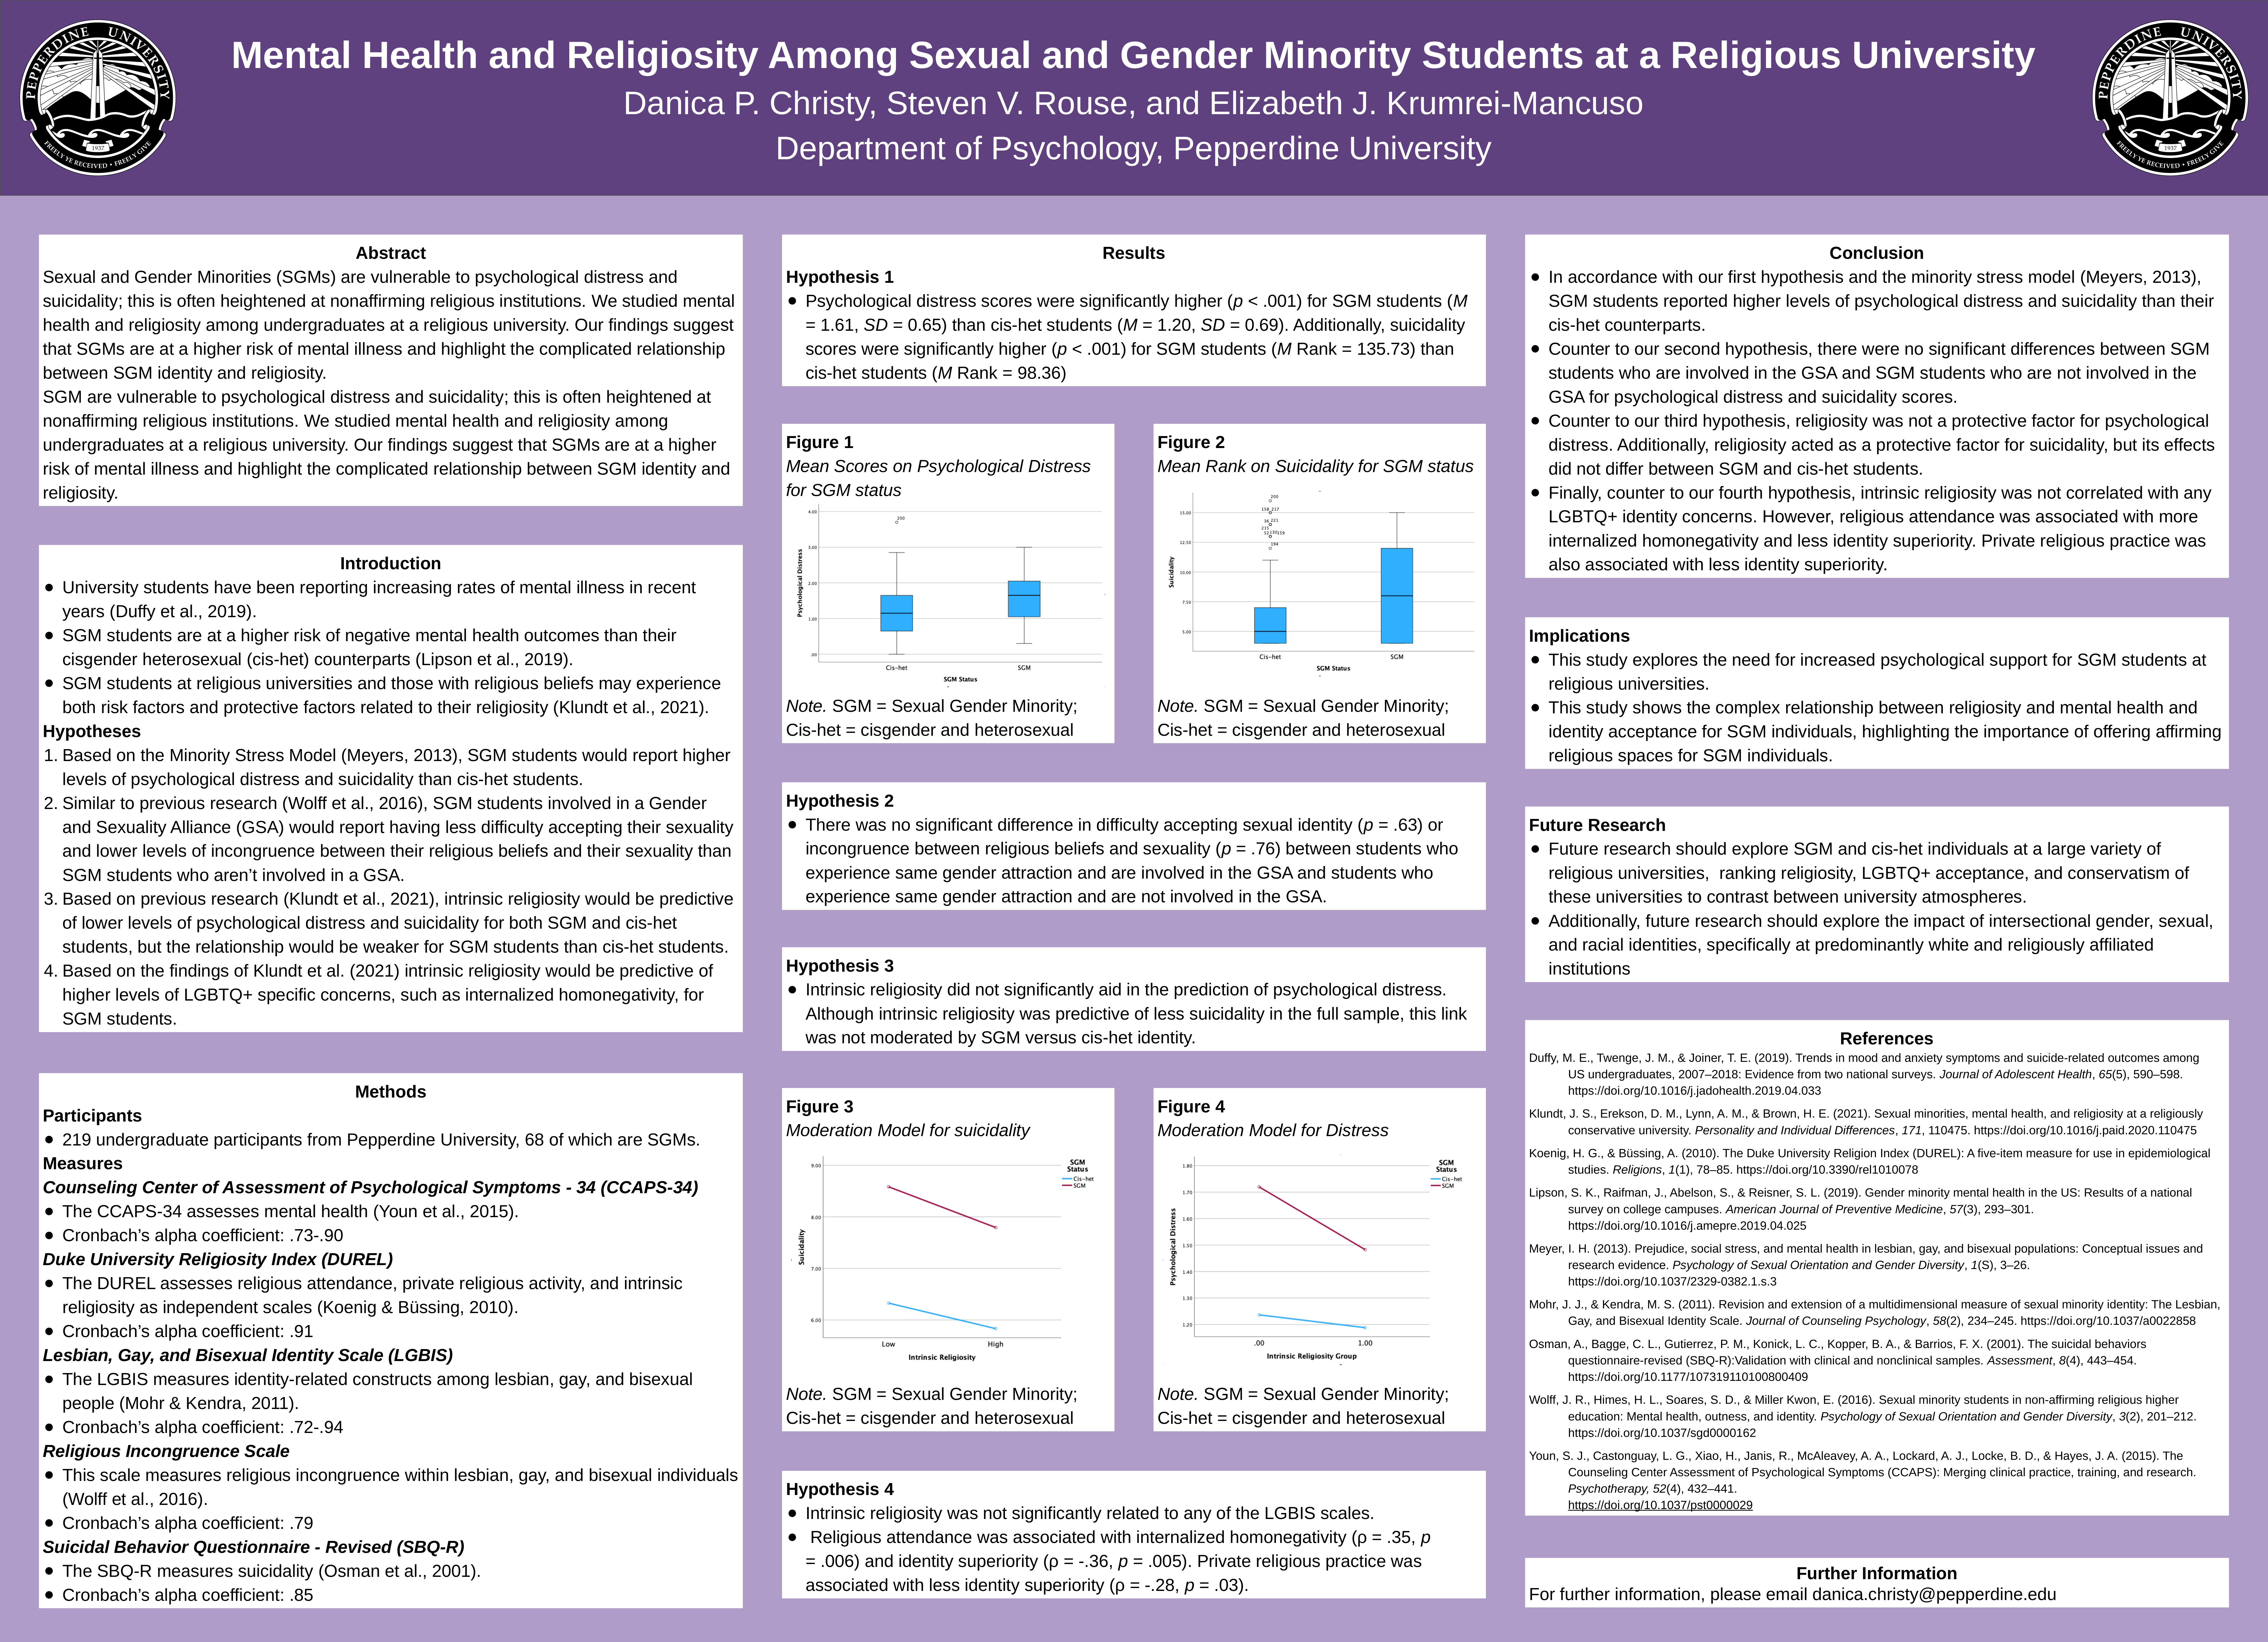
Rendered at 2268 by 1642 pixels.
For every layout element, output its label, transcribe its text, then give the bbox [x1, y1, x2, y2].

picture [19, 19, 176, 176]
text_box Figure 3 Moderation Model for suicidality Note. SGM = Sexual Gender Minority; Cis-het = cisgender and heterosexual [782, 1088, 1114, 1431]
text_box Introduction University students have been reporting increasing rates of mental illness in recent years (Duffy et al., 2019). SGM students are at a higher risk of negative mental health outcomes than their cisgender heterosexual (cis-het) counterparts (Lipson et al., 2019). SGM students at religious universities and those with religious beliefs may experience both risk factors and protective factors related to their religiosity (Klundt et al., 2021). Hypotheses Based on the Minority Stress Model (Meyers, 2013), SGM students would report higher levels of psychological distress and suicidality than cis-het students. Similar to previous research (Wolff et al., 2016), SGM students involved in a Gender and Sexuality Alliance (GSA) would report having less difficulty accepting their sexuality and lower levels of incongruence between their religious beliefs and their sexuality than SGM students who aren’t involved in a GSA. Based on previous research (Klundt et al., 2021), intrinsic religiosity would be predictive of lower levels of psychological distress and suicidality for both SGM and cis-het students, but the relationship would be weaker for SGM students than cis-het students. Based on the findings of Klundt et al. (2021) intrinsic religiosity would be predictive of higher levels of LGBTQ+ specific concerns, such as internalized homonegativity, for SGM students. [39, 545, 743, 1032]
text_box Implications This study explores the need for increased psychological support for SGM students at religious universities. This study shows the complex relationship between religiosity and mental health and identity acceptance for SGM individuals, highlighting the importance of offering affirming religious spaces for SGM individuals. [1525, 617, 2229, 769]
text_box Results Hypothesis 1 Psychological distress scores were significantly higher (p < .001) for SGM students (M = 1.61, SD = 0.65) than cis-het students (M = 1.20, SD = 0.69). Additionally, suicidality scores were significantly higher (p < .001) for SGM students (M Rank = 135.73) than cis-het students (M Rank = 98.36) [782, 234, 1486, 386]
picture [2092, 19, 2249, 176]
text_box [0, 0, 2268, 19]
text_box Abstract Sexual and Gender Minorities (SGMs) are vulnerable to psychological distress and suicidality; this is often heightened at nonaffirming religious institutions. We studied mental health and religiosity among undergraduates at a religious university. Our findings suggest that SGMs are at a higher risk of mental illness and highlight the complicated relationship between SGM identity and religiosity. SGM are vulnerable to psychological distress and suicidality; this is often heightened at nonaffirming religious institutions. We studied mental health and religiosity among undergraduates at a religious university. Our findings suggest that SGMs are at a higher risk of mental illness and highlight the complicated relationship between SGM identity and religiosity. [39, 235, 743, 506]
text_box Figure 2 Mean Rank on Suicidality for SGM status Note. SGM = Sexual Gender Minority; Cis-het = cisgender and heterosexual [1153, 424, 1486, 743]
picture [1163, 1155, 1477, 1365]
text_box Hypothesis 4 Intrinsic religiosity was not significantly related to any of the LGBIS scales. Religious attendance was associated with internalized homonegativity (ρ = .35, p = .006) and identity superiority (ρ = -.36, p = .005). Private religious practice was associated with less identity superiority (ρ = -.28, p = .03). [782, 1471, 1486, 1598]
text_box References Duffy, M. E., Twenge, J. M., & Joiner, T. E. (2019). Trends in mood and anxiety symptoms and suicide-related outcomes among US undergraduates, 2007–2018: Evidence from two national surveys. Journal of Adolescent Health, 65(5), 590–598. https://doi.org/10.1016/j.jadohealth.2019.04.033 Klundt, J. S., Erekson, D. M., Lynn, A. M., & Brown, H. E. (2021). Sexual minorities, mental health, and religiosity at a religiously conservative university. Personality and Individual Differences, 171, 110475. https://doi.org/10.1016/j.paid.2020.110475 Koenig, H. G., & Büssing, A. (2010). The Duke University Religion Index (DUREL): A five-item measure for use in epidemiological studies. Religions, 1(1), 78–85. https://doi.org/10.3390/rel1010078 Lipson, S. K., Raifman, J., Abelson, S., & Reisner, S. L. (2019). Gender minority mental health in the US: Results of a national survey on college campuses. American Journal of Preventive Medicine, 57(3), 293–301. https://doi.org/10.1016/j.amepre.2019.04.025 Meyer, I. H. (2013). Prejudice, social stress, and mental health in lesbian, gay, and bisexual populations: Conceptual issues and research evidence. Psychology of Sexual Orientation and Gender Diversity, 1(S), 3–26. https://doi.org/10.1037/2329-0382.1.s.3 Mohr, J. J., & Kendra, M. S. (2011). Revision and extension of a multidimensional measure of sexual minority identity: The Lesbian, Gay, and Bisexual Identity Scale. Journal of Counseling Psychology, 58(2), 234–245. https://doi.org/10.1037/a0022858 Osman, A., Bagge, C. L., Gutierrez, P. M., Konick, L. C., Kopper, B. A., & Barrios, F. X. (2001). The suicidal behaviors questionnaire-revised (SBQ-R):Validation with clinical and nonclinical samples. Assessment, 8(4), 443–454. https://doi.org/10.1177/107319110100800409 Wolff, J. R., Himes, H. L., Soares, S. D., & Miller Kwon, E. (2016). Sexual minority students in non-affirming religious higher education: Mental health, outness, and identity. Psychology of Sexual Orientation and Gender Diversity, 3(2), 201–212. https://doi.org/10.1037/sgd0000162 Youn, S. J., Castonguay, L. G., Xiao, H., Janis, R., McAleavey, A. A., Lockard, A. J., Locke, B. D., & Hayes, J. A. (2015). The Counseling Center Assessment of Psychological Symptoms (CCAPS): Merging clinical practice, training, and research. Psychotherapy, 52(4), 432–441. https://doi.org/10.1037/pst0000029 [1525, 1020, 2229, 1516]
text_box Methods Participants 219 undergraduate participants from Pepperdine University, 68 of which are SGMs. Measures Counseling Center of Assessment of Psychological Symptoms - 34 (CCAPS-34) The CCAPS-34 assesses mental health (Youn et al., 2015). Cronbach’s alpha coefficient: .73-.90 Duke University Religiosity Index (DUREL) The DUREL assesses religious attendance, private religious activity, and intrinsic religiosity as independent scales (Koenig & Büssing, 2010). Cronbach’s alpha coefficient: .91 Lesbian, Gay, and Bisexual Identity Scale (LGBIS) The LGBIS measures identity-related constructs among lesbian, gay, and bisexual people (Mohr & Kendra, 2011). Cronbach’s alpha coefficient: .72-.94 Religious Incongruence Scale This scale measures religious incongruence within lesbian, gay, and bisexual individuals (Wolff et al., 2016). Cronbach’s alpha coefficient: .79 Suicidal Behavior Questionnaire - Revised (SBQ-R) The SBQ-R measures suicidality (Osman et al., 2001). Cronbach’s alpha coefficient: .85 [39, 1073, 743, 1608]
text_box Future Research Future research should explore SGM and cis-het individuals at a large variety of religious universities, ranking religiosity, LGBTQ+ acceptance, and conservatism of these universities to contrast between university atmospheres. Additionally, future research should explore the impact of intersectional gender, sexual, and racial identities, specifically at predominantly white and religiously affiliated institutions [1525, 806, 2229, 982]
text_box Hypothesis 3 Intrinsic religiosity did not significantly aid in the prediction of psychological distress. Although intrinsic religiosity was predictive of less suicidality in the full sample, this link was not moderated by SGM versus cis-het identity. [782, 947, 1486, 1051]
picture [791, 1155, 1105, 1365]
text_box [0, 644, 39, 673]
text_box Mental Health and Religiosity Among Sexual and Gender Minority Students at a Religious University Danica P. Christy, Steven V. Rouse, and Elizabeth J. Krumrei-Mancuso Department of Psychology, Pepperdine University [0, 19, 2268, 195]
text_box Conclusion In accordance with our first hypothesis and the minority stress model (Meyers, 2013), SGM students reported higher levels of psychological distress and suicidality than their cis-het counterparts. Counter to our second hypothesis, there were no significant differences between SGM students who are involved in the GSA and SGM students who are not involved in the GSA for psychological distress and suicidality scores. Counter to our third hypothesis, religiosity was not a protective factor for psychological distress. Additionally, religiosity acted as a protective factor for suicidality, but its effects did not differ between SGM and cis-het students. Finally, counter to our fourth hypothesis, intrinsic religiosity was not correlated with any LGBTQ+ identity concerns. However, religious attendance was associated with more internalized homonegativity and less identity superiority. Private religious practice was also associated with less identity superiority. [1525, 234, 2229, 578]
text_box Figure 1 Mean Scores on Psychological Distress for SGM status Note. SGM = Sexual Gender Minority; Cis-het = cisgender and heterosexual [782, 424, 1114, 743]
text_box Figure 4 Moderation Model for Distress Note. SGM = Sexual Gender Minority; Cis-het = cisgender and heterosexual [1153, 1088, 1486, 1431]
text_box Hypothesis 2 There was no significant difference in difficulty accepting sexual identity (p = .63) or incongruence between religious beliefs and sexuality (p = .76) between students who experience same gender attraction and are involved in the GSA and students who experience same gender attraction and are not involved in the GSA. [782, 782, 1486, 910]
picture [1163, 491, 1477, 676]
text_box Further Information For further information, please email danica.christy@pepperdine.edu [1525, 1558, 2229, 1608]
picture [791, 504, 1105, 687]
